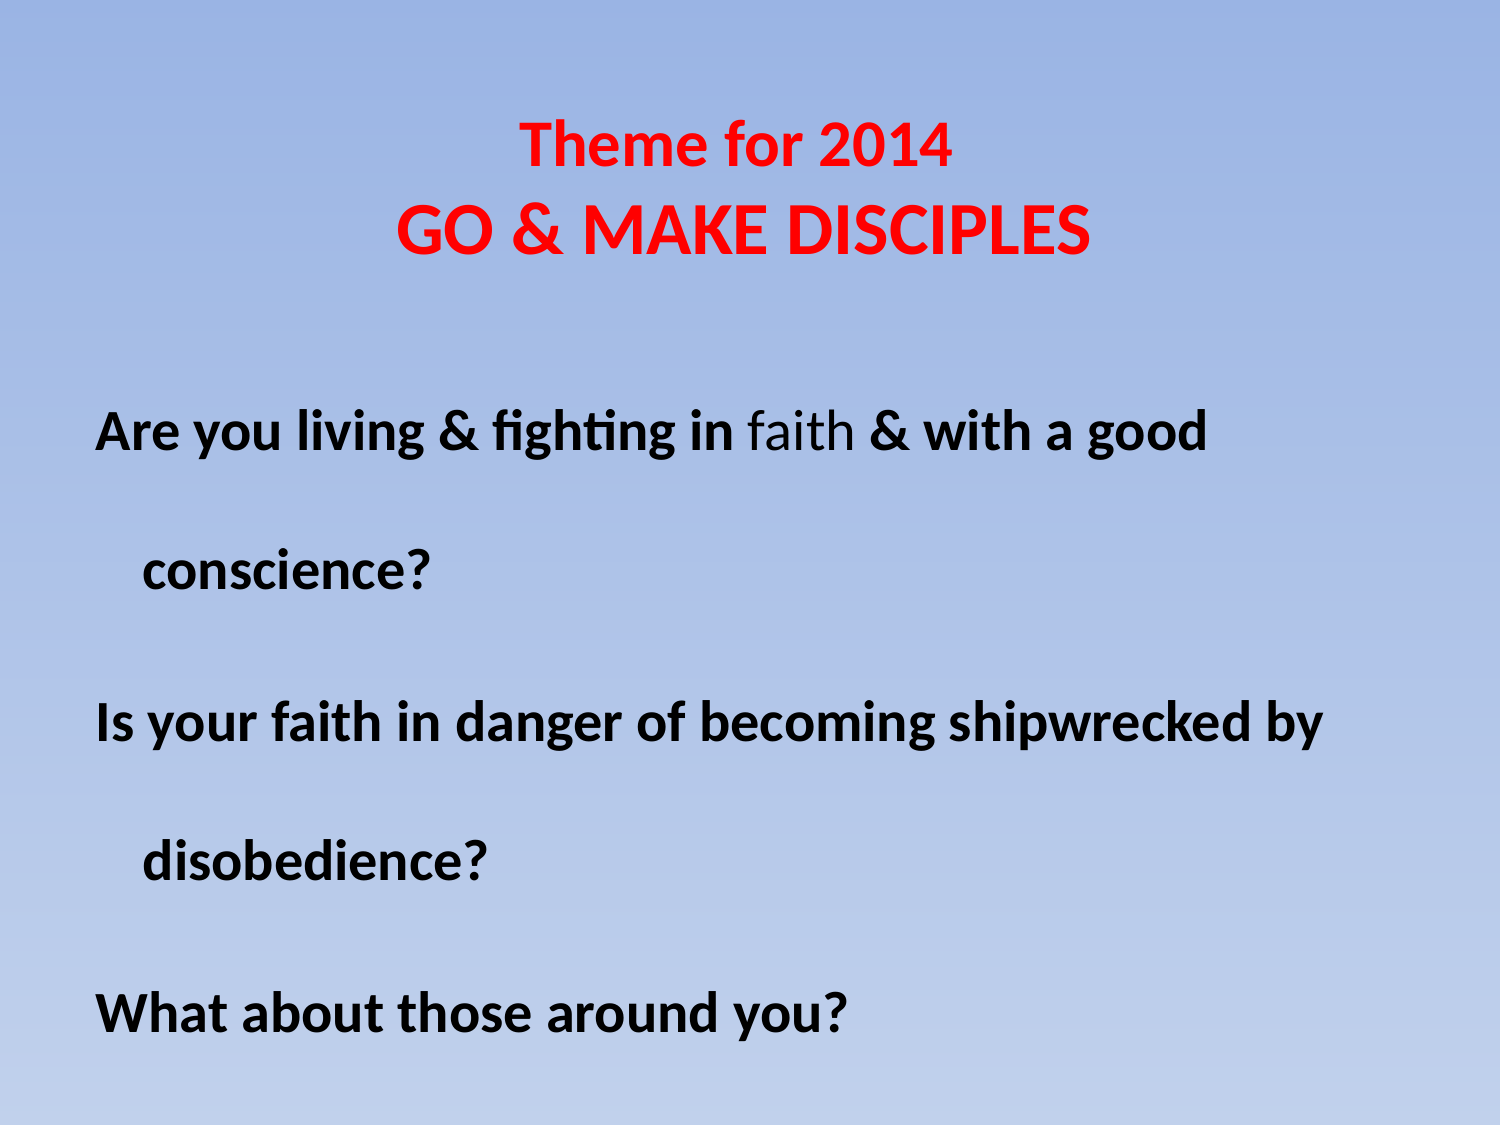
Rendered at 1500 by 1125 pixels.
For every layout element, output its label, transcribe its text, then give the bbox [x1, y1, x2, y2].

list Are you living & fighting in faith & with a good conscience? Is your faith in danger of becoming shipwrecked by disobedience? What about those around you? [5, 314, 1500, 1125]
title Theme for 2014 GO & MAKE DISCIPLES [64, 66, 1424, 303]
